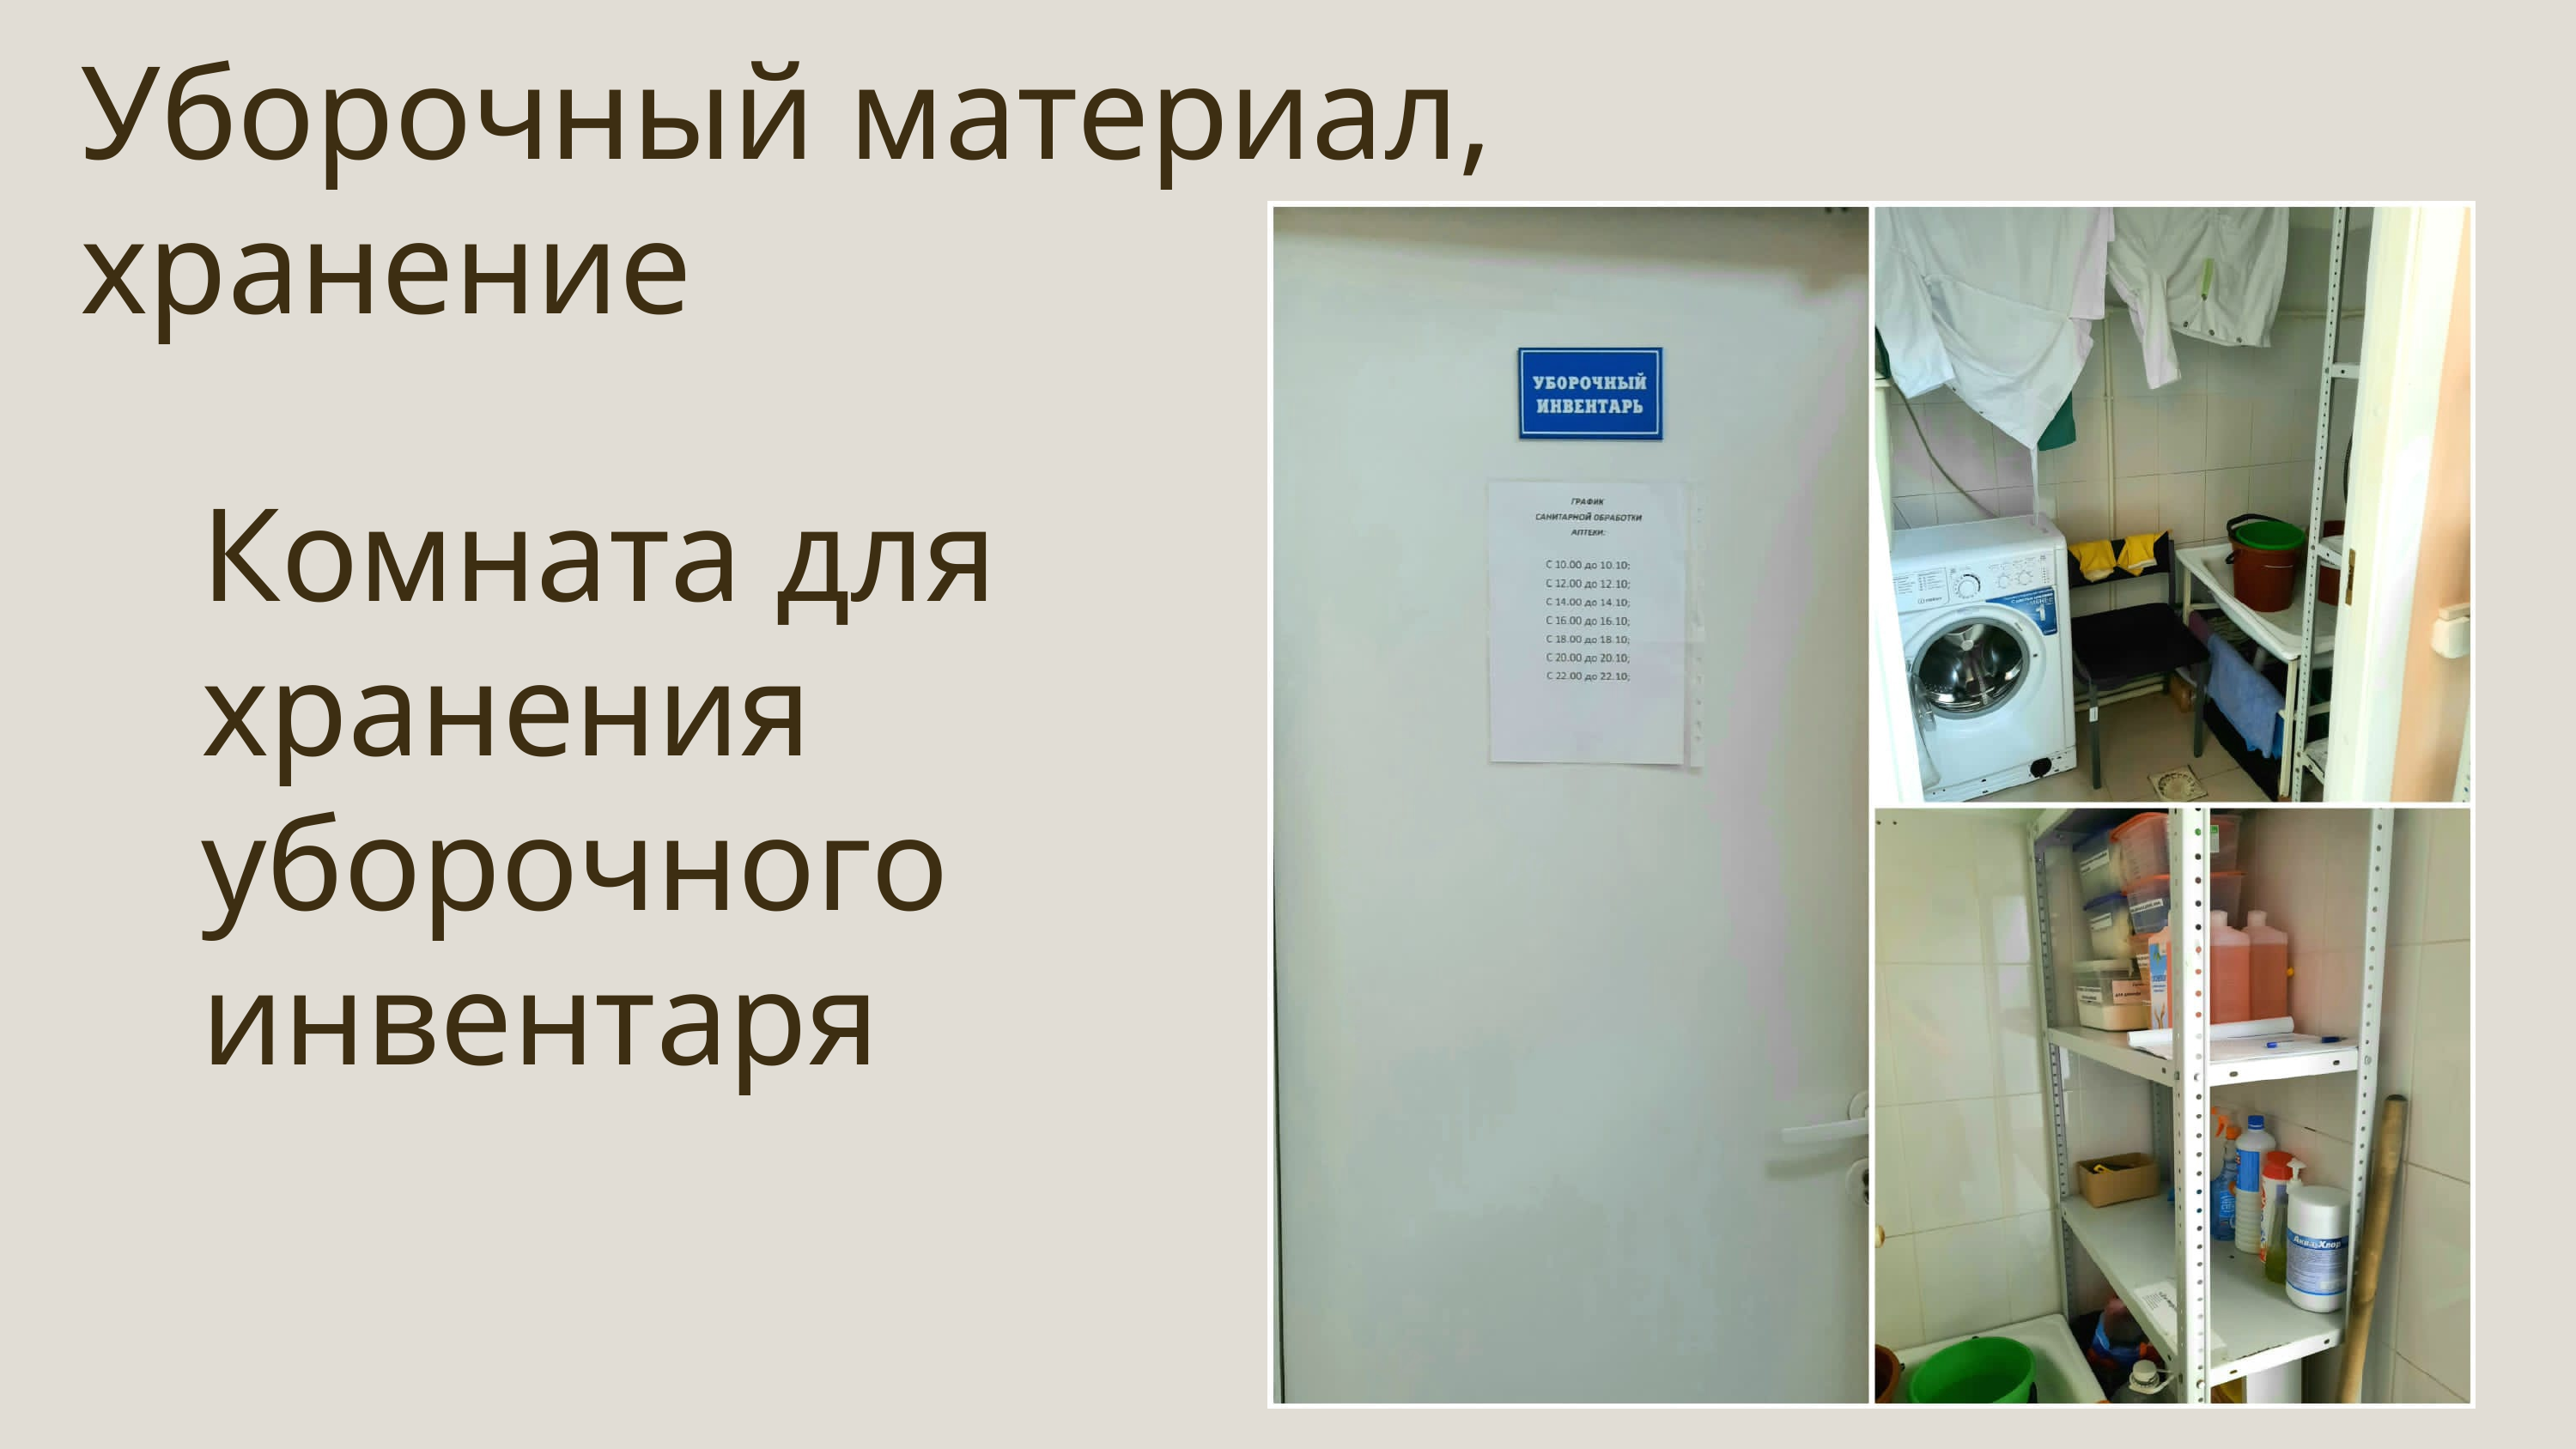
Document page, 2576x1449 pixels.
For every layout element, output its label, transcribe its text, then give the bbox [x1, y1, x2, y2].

text_box Комната для хранения уборочного инвентаря [201, 472, 1036, 1091]
picture [1267, 201, 2476, 1409]
text_box Уборочный материал, хранение [80, 30, 1801, 494]
